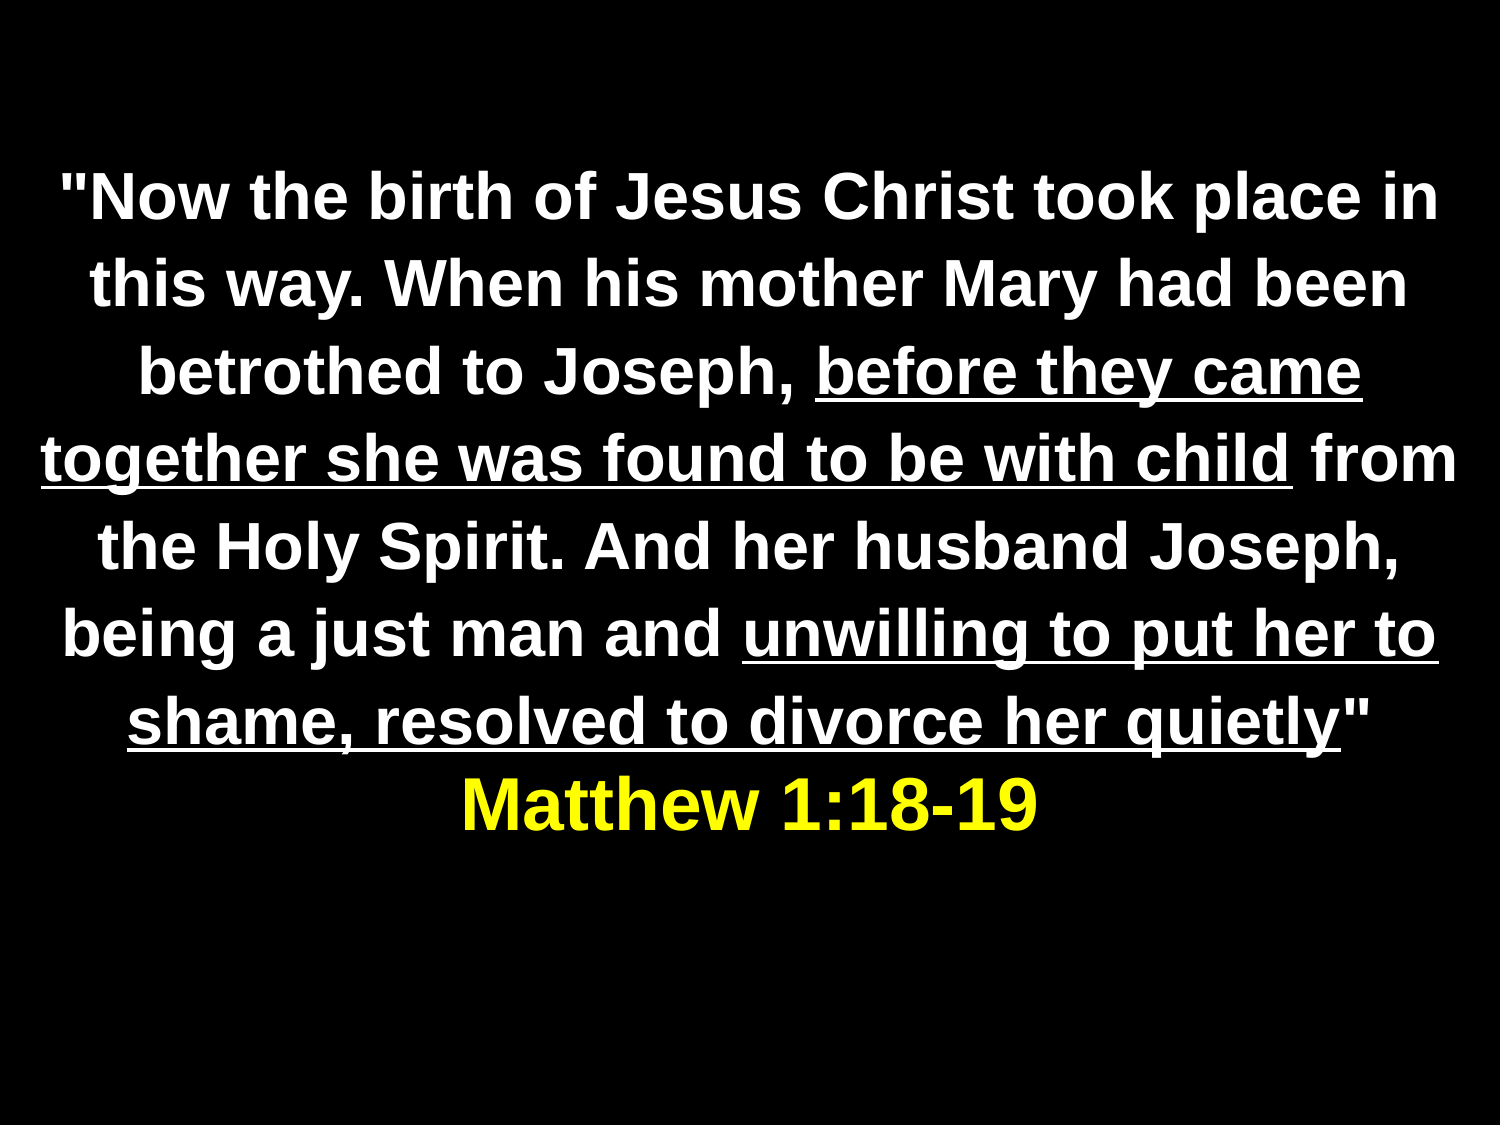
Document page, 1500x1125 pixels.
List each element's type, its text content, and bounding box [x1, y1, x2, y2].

subtitle "Now the birth of Jesus Christ took place in this way. When his mother Mary had been betrothed to Joseph, before they came together she was found to be with child from the Holy Spirit. And her husband Joseph, being a just man and unwilling to put her to shame, resolved to divorce her quietly" Matthew 1:18-19 [0, 137, 1500, 963]
